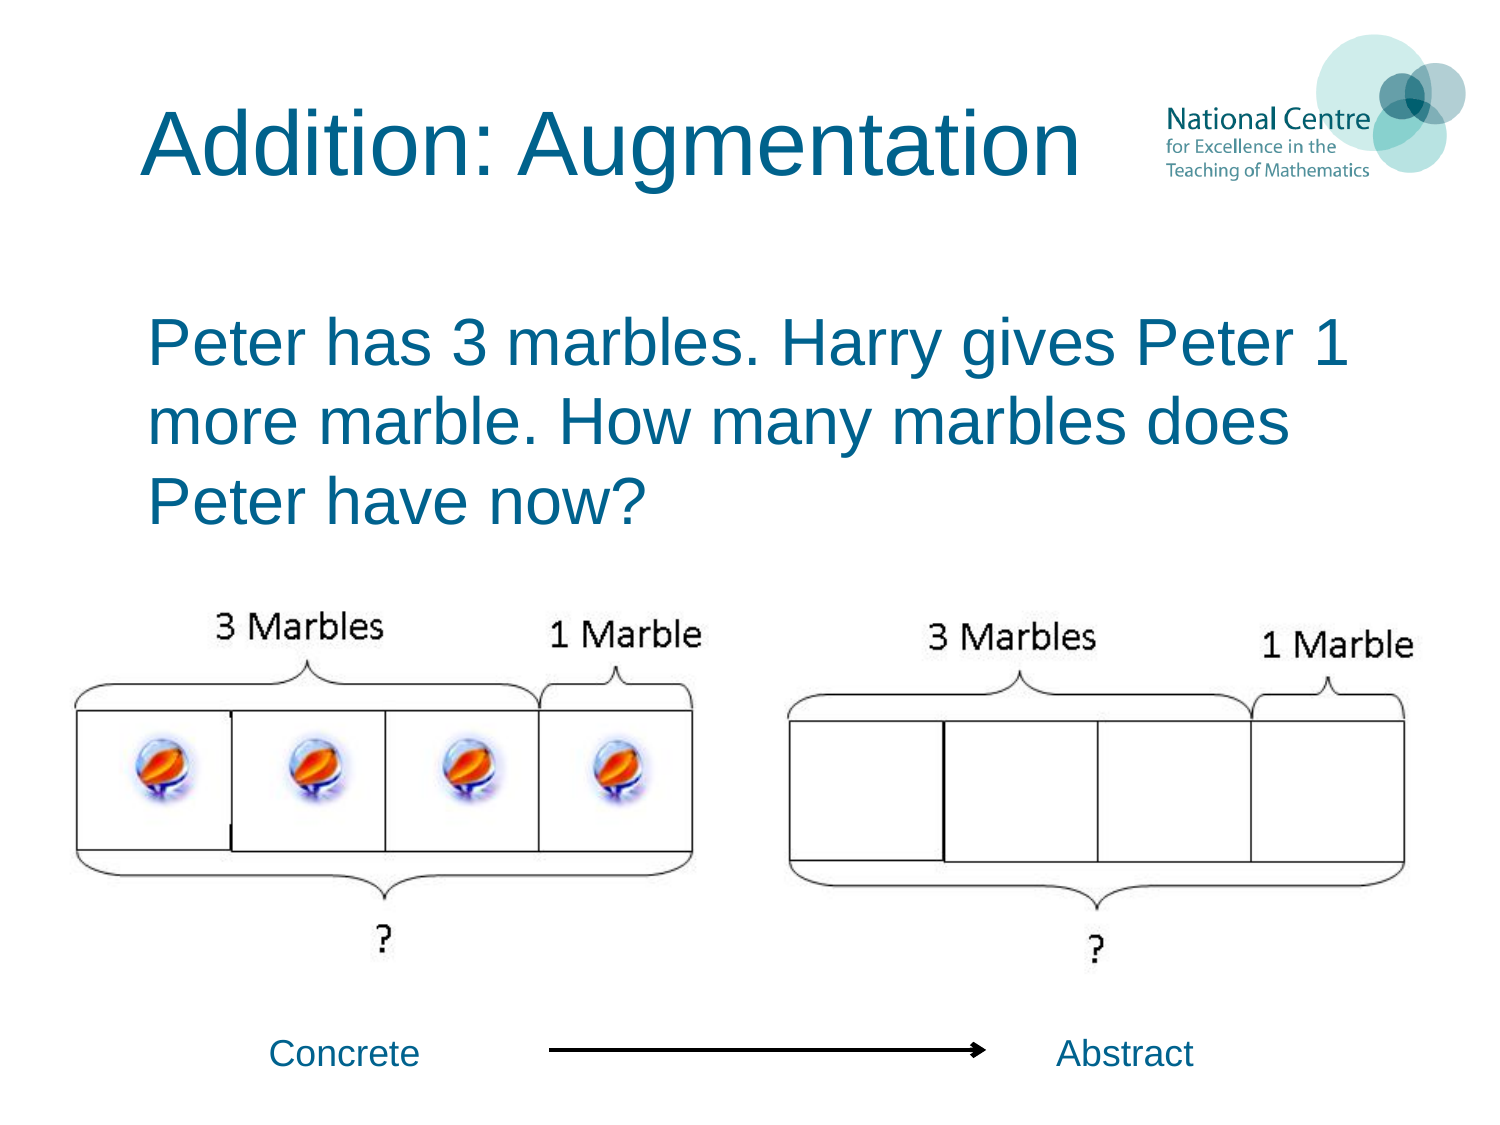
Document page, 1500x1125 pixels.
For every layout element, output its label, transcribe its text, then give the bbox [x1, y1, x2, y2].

list Peter has 3 marbles. Harry gives Peter 1 more marble. How many marbles does Peter have now? [76, 290, 1377, 566]
picture [771, 585, 1471, 982]
picture [1153, 23, 1483, 193]
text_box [253, 1021, 1318, 1083]
picture [45, 573, 745, 970]
title Addition: Augmentation [124, 77, 1129, 202]
